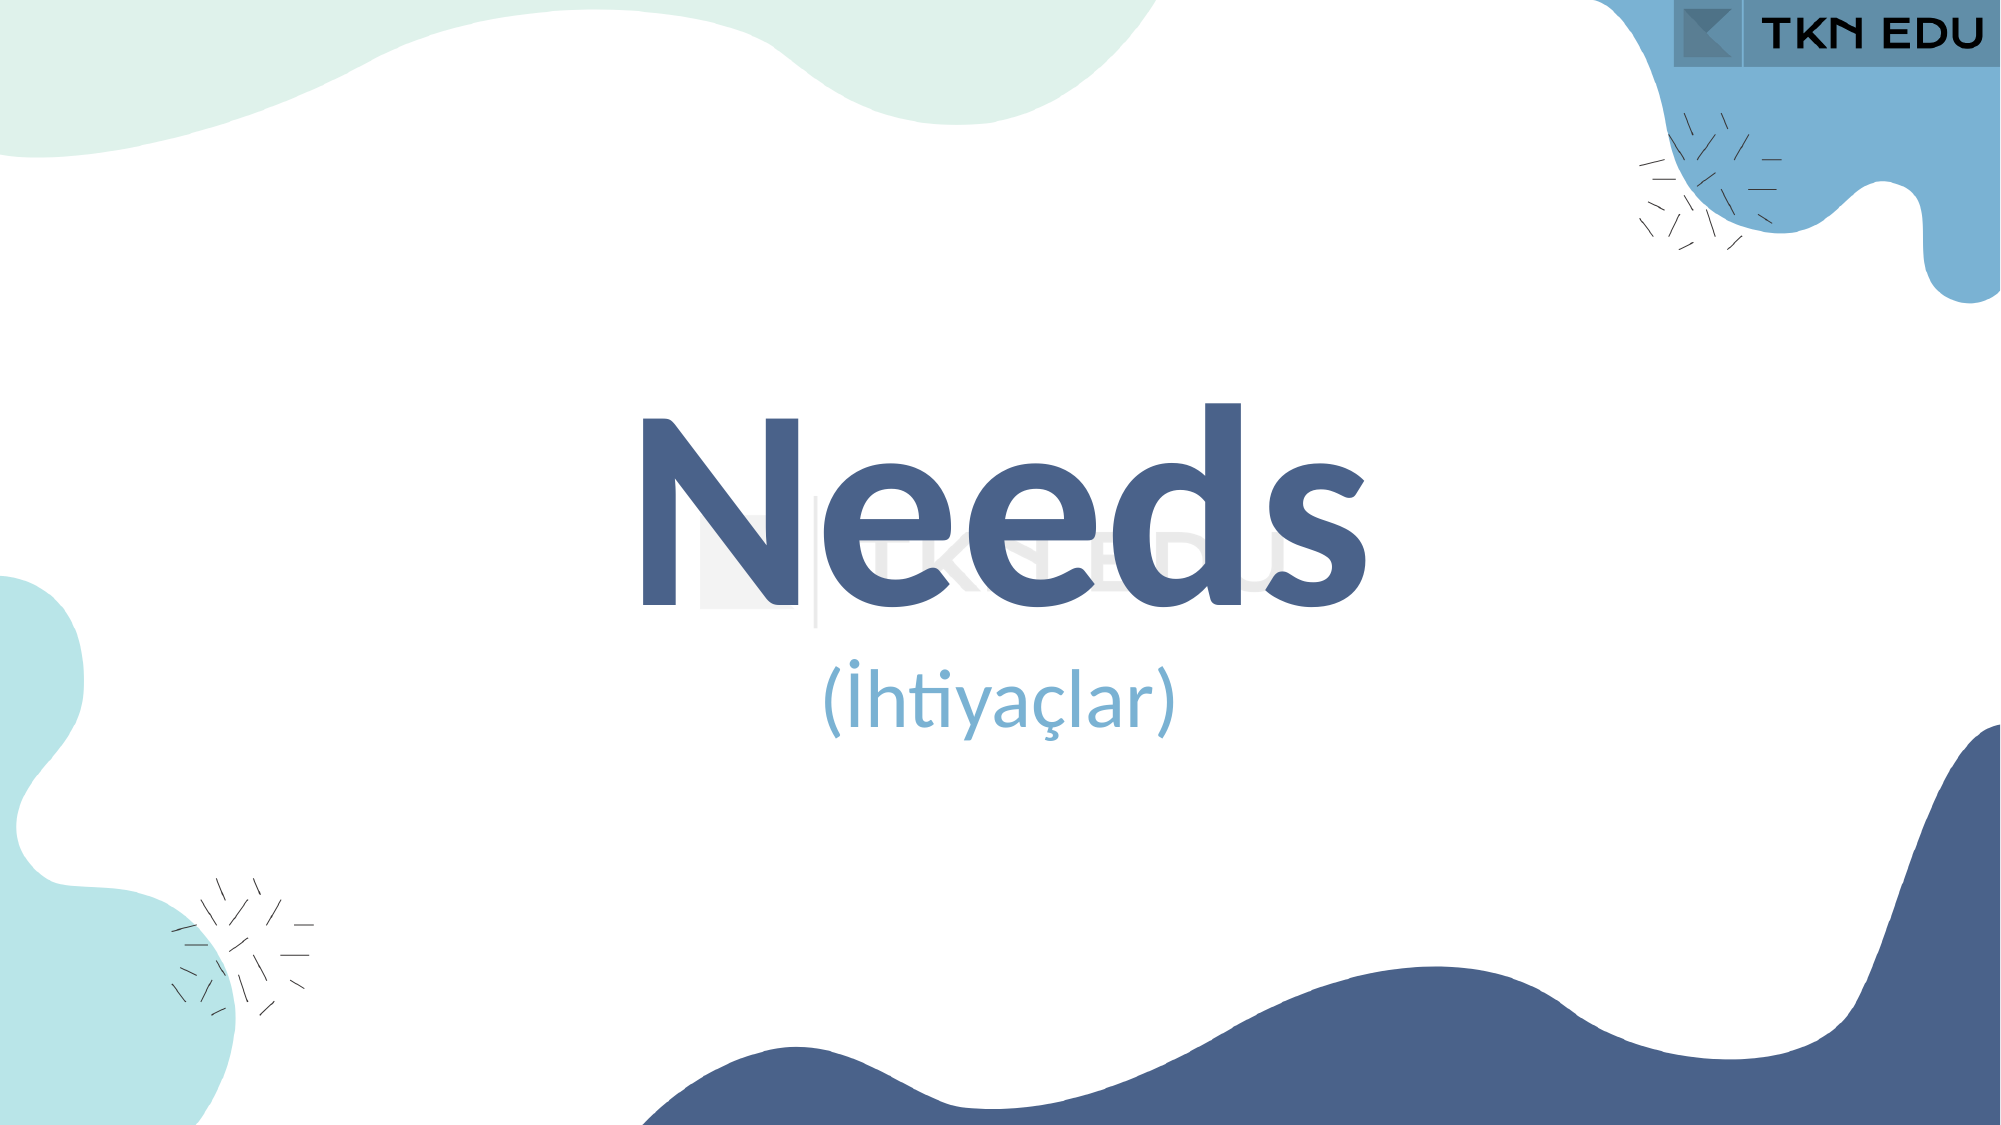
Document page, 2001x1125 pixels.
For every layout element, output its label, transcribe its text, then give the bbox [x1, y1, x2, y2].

text_box (İhtiyaçlar) [623, 618, 1377, 784]
picture [0, 0, 2001, 1125]
text_box Needs [63, 277, 1937, 748]
